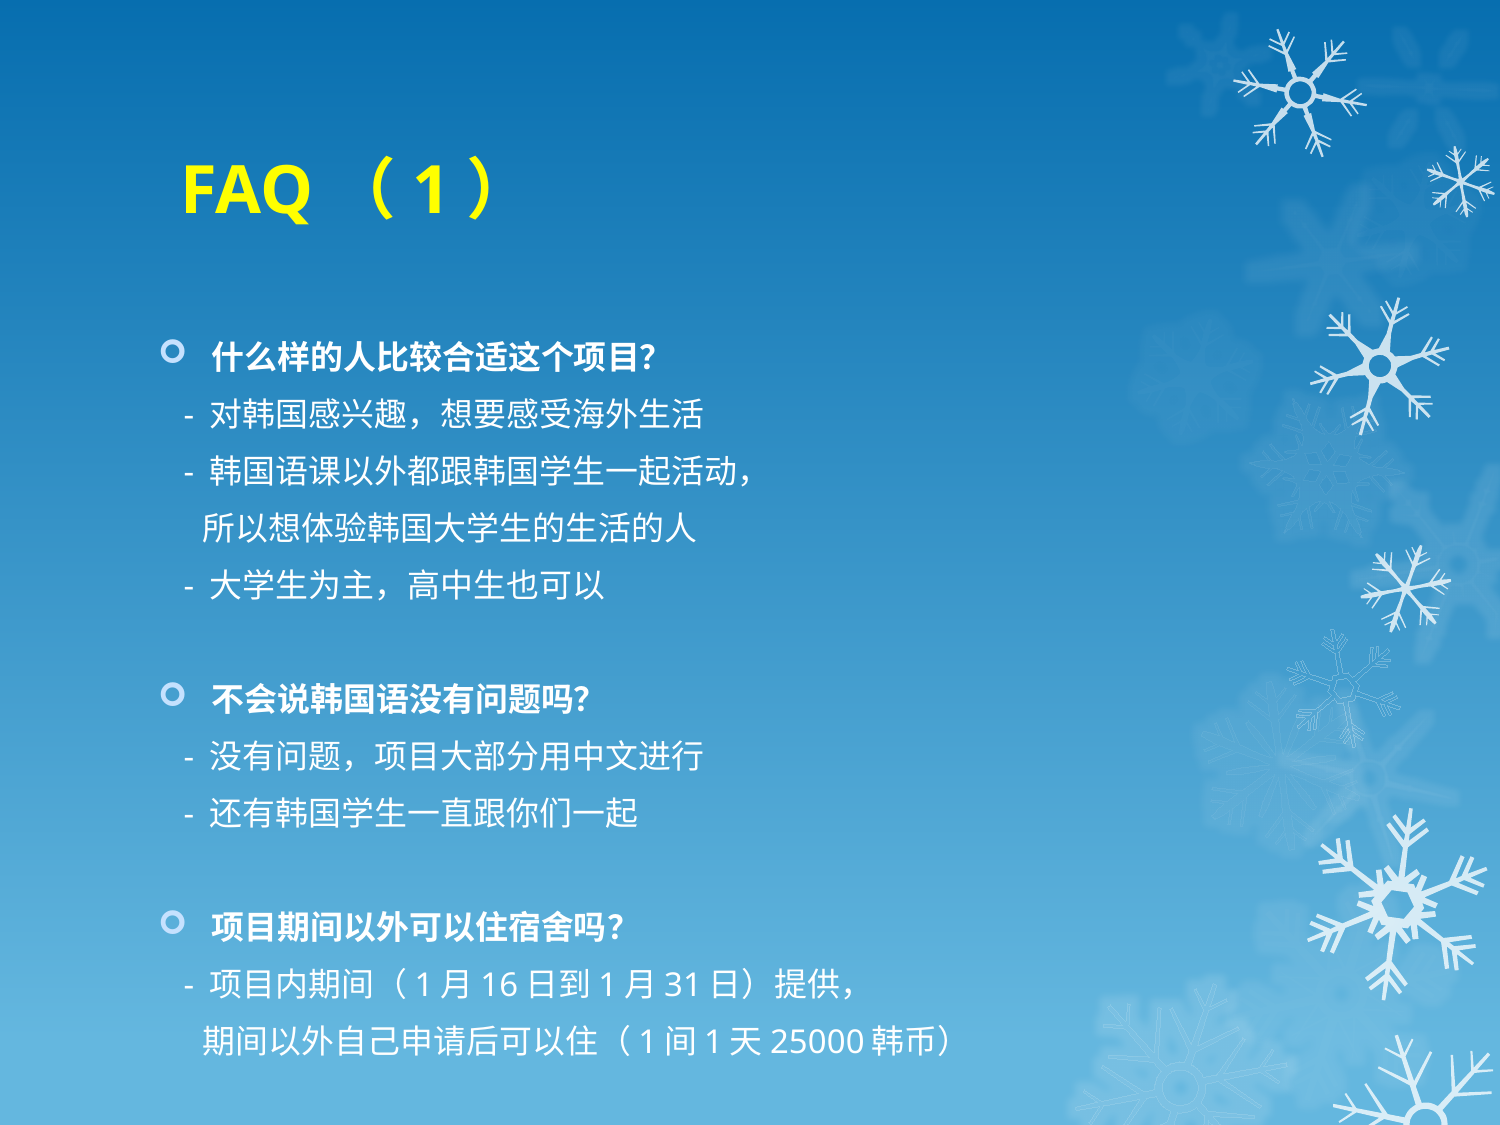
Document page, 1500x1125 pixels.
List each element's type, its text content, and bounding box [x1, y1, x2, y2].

list 什么样的人比较合适这个项目？ - 对韩国感兴趣，想要感受海外生活 - 韩国语课以外都跟韩国学生一起活动， 所以想体验韩国大学生的生活的人 - 大学生为主，高中生也可以 不会说韩国语没有问题吗？ - 没有问题，项目大部分用中文进行 - 还有韩国学生一直跟你们一起 项目期间以外可以住宿舍吗？ - 项目内期间（1月16日到1月31日）提供， 期间以外自己申请后可以住（1间1天25000韩币） [143, 326, 1359, 1071]
title FAQ（1） [165, 110, 1335, 263]
